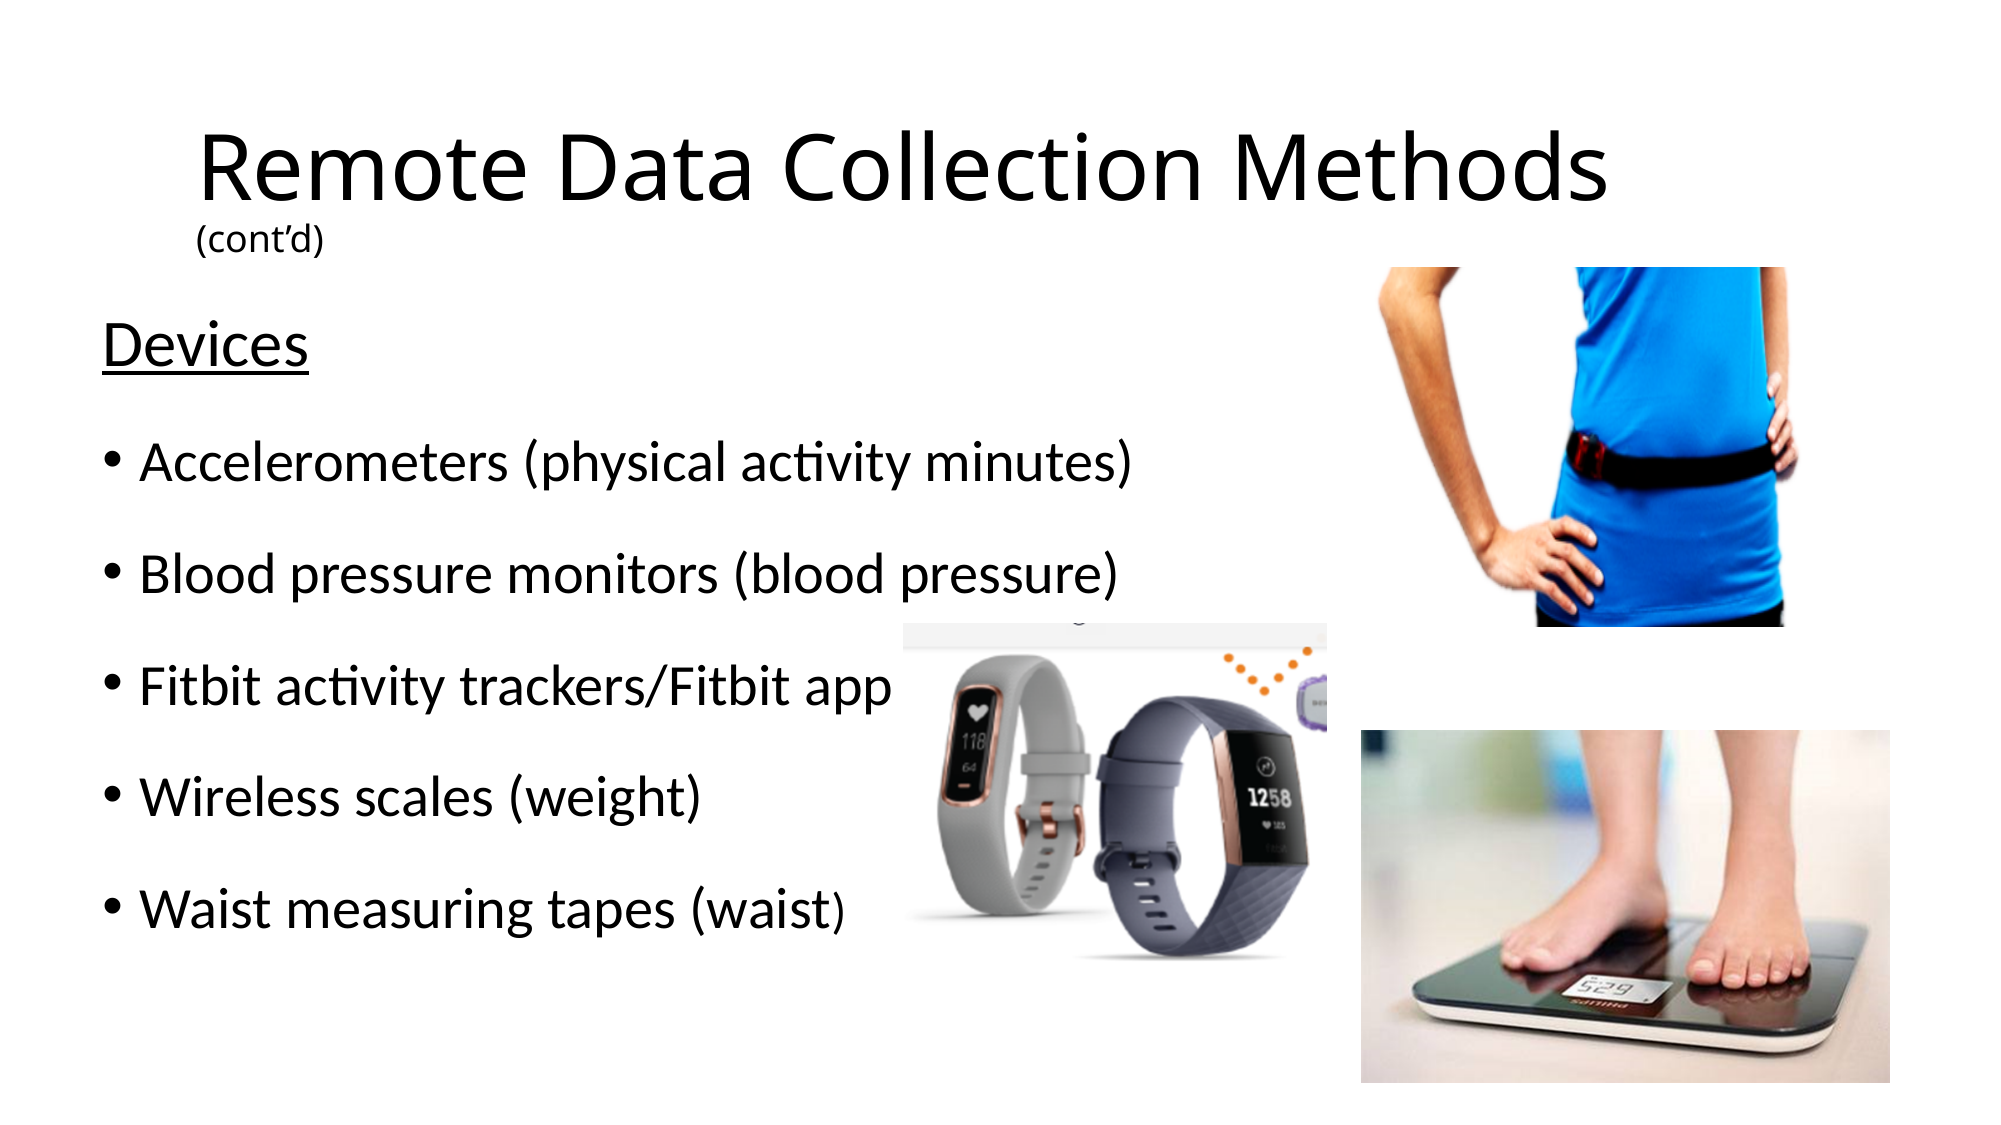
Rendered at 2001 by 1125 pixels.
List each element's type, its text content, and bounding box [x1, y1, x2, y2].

title Remote Data Collection Methods (cont’d) [181, 75, 1724, 301]
picture [903, 623, 1327, 986]
list Devices Accelerometers (physical activity minutes) Blood pressure monitors (blood pressure) Fitbit activity trackers/Fitbit app Wireless scales (weight) Waist measuring tapes (waist) [87, 301, 2000, 1097]
picture [1361, 730, 1890, 1083]
picture [1356, 267, 1910, 628]
